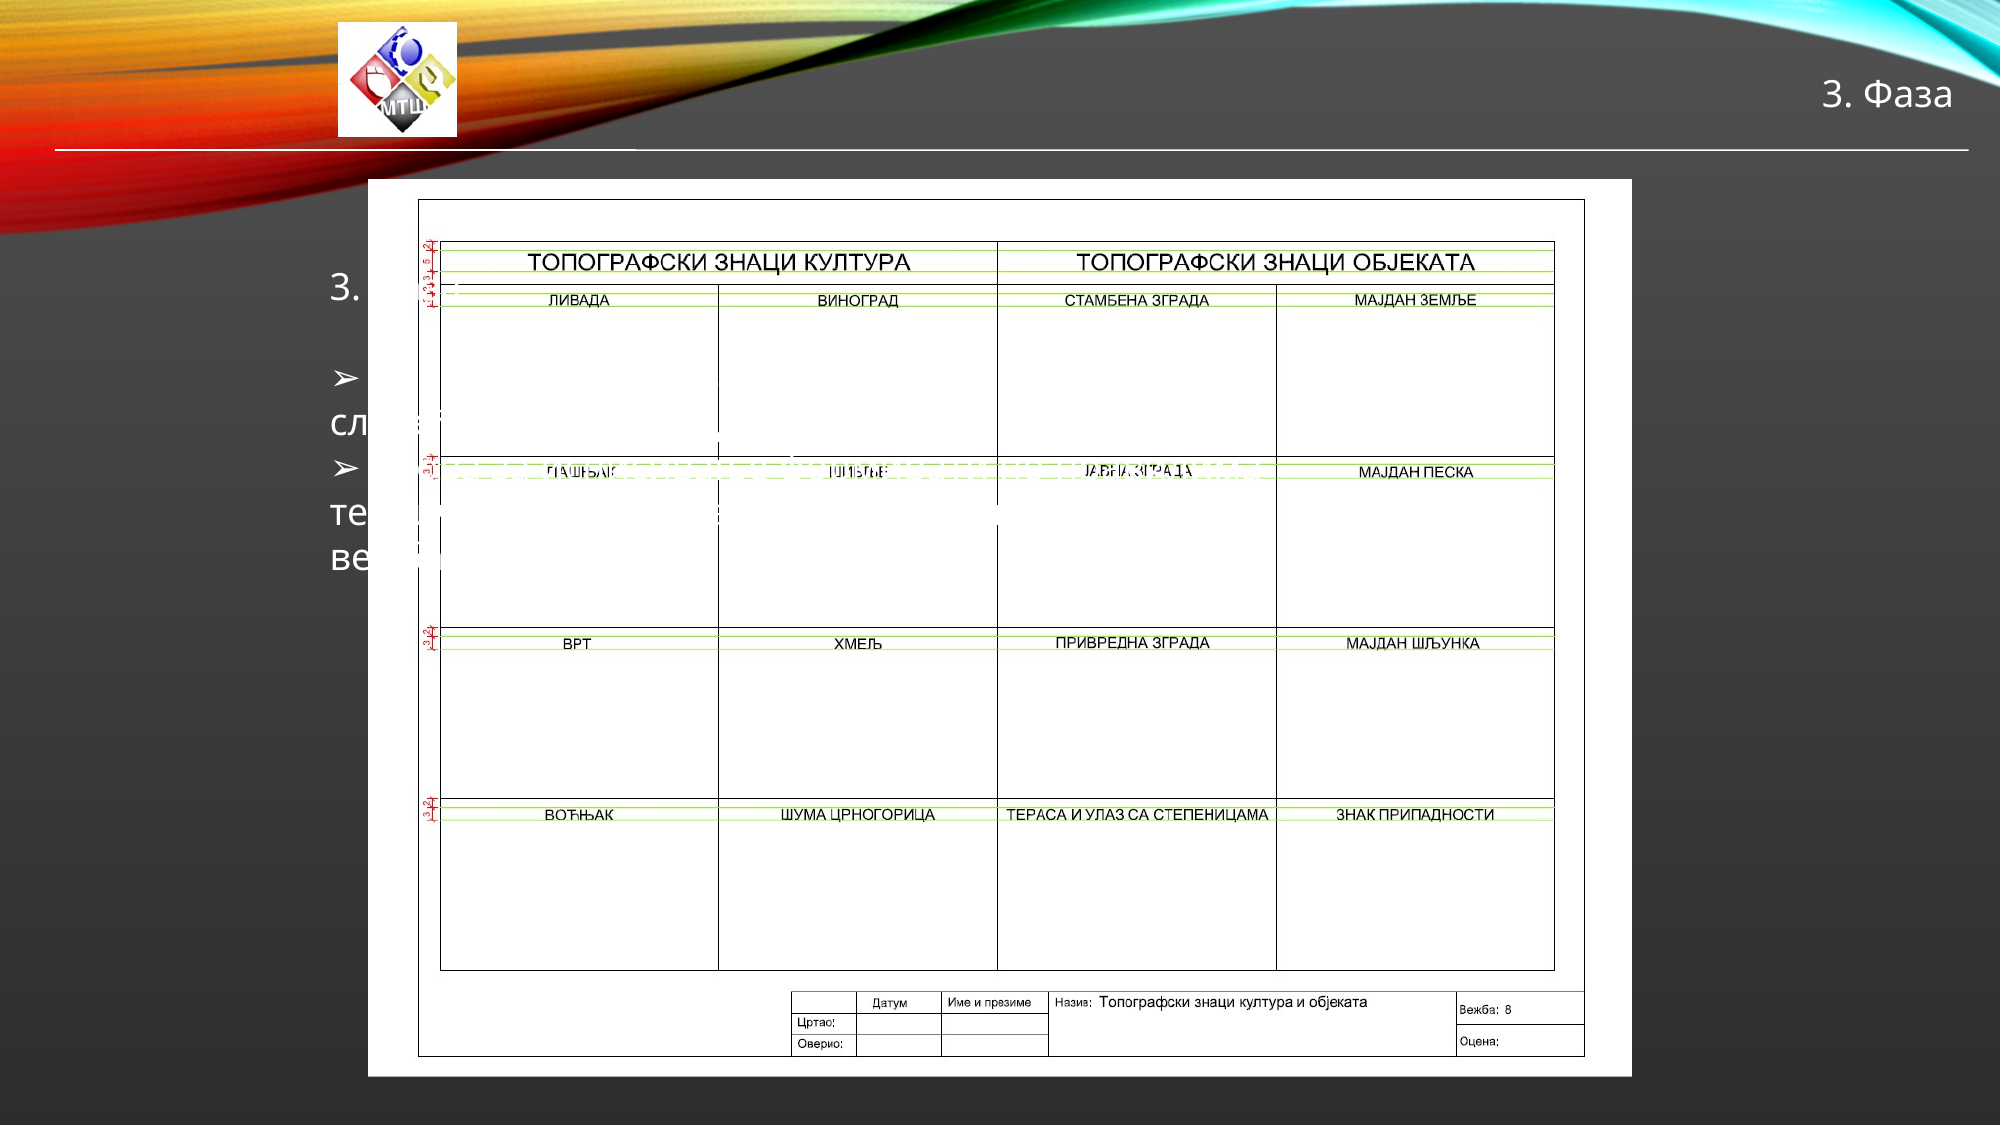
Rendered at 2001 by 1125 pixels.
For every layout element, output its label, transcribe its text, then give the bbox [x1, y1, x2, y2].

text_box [54, 62, 1969, 151]
picture [0, 0, 2000, 1077]
text_box 3. Фаза ➢ Написати називе као што је и приказано на следећем листу рапидографом 0.2. ➢ Слова за исписивање формирати по правилима техничког писања, као што је описано у ранијим вежбама. [314, 255, 368, 586]
